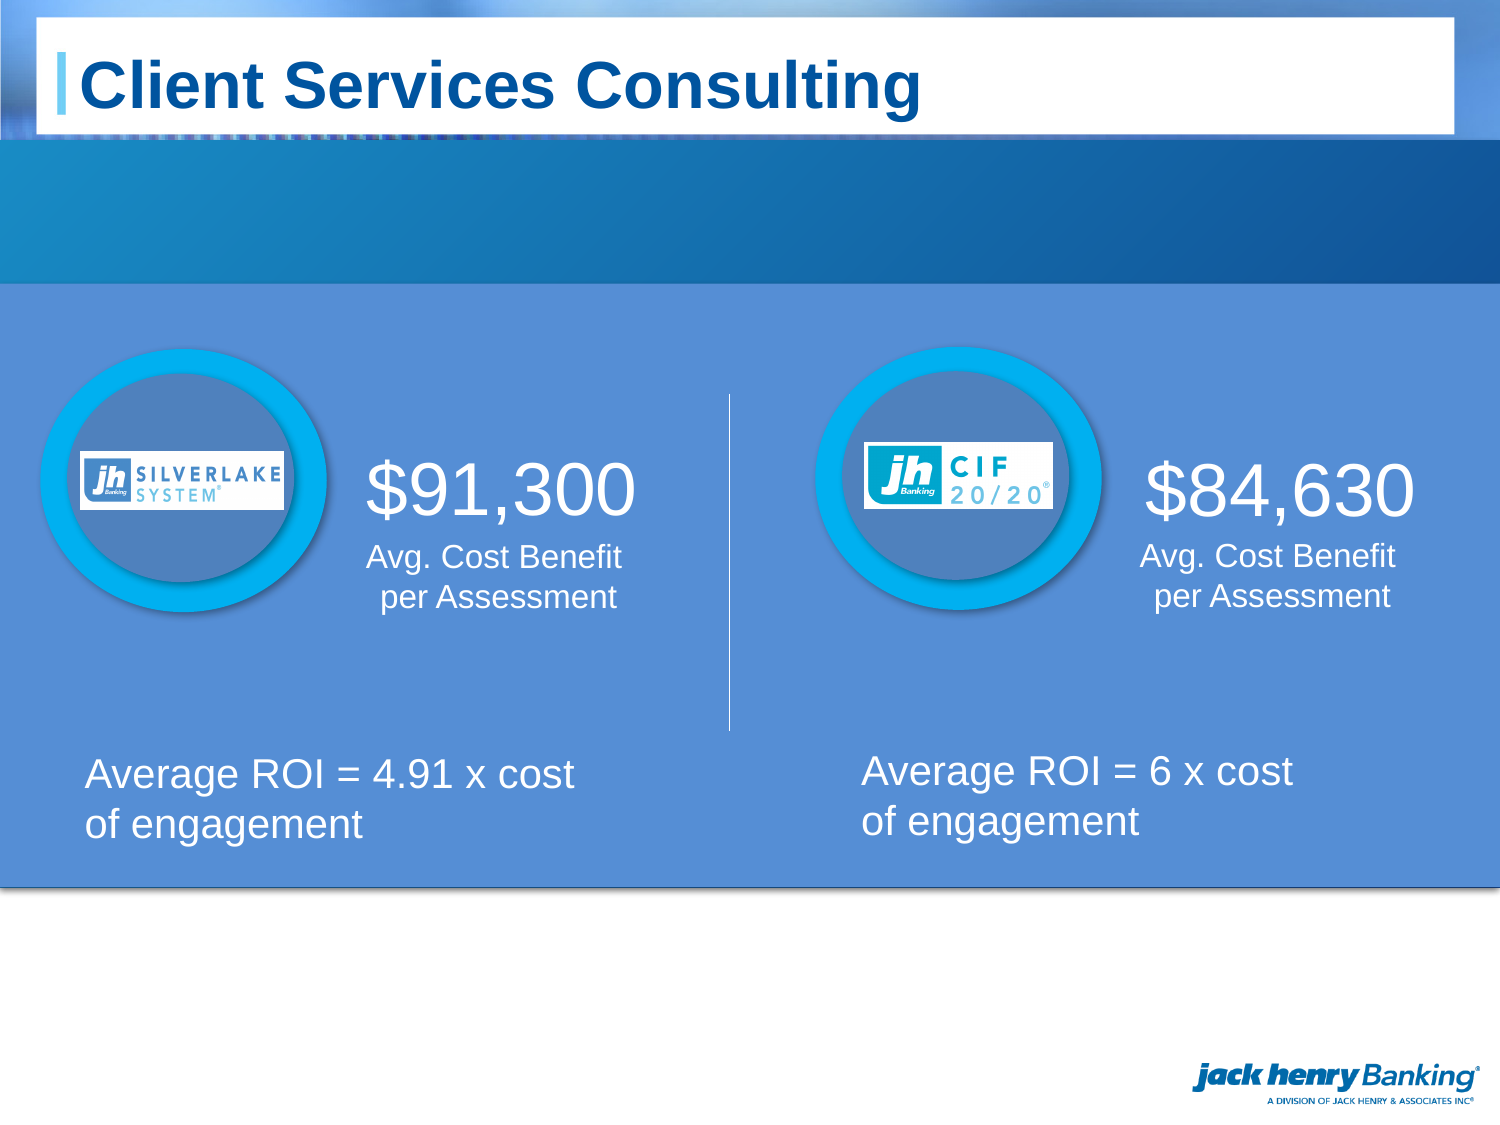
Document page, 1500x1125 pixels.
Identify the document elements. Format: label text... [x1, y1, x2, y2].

text_box Avg. Cost Benefit per Assessment [304, 527, 694, 623]
picture [79, 451, 285, 510]
text_box [0, 140, 1500, 282]
text_box [0, 283, 1500, 888]
picture [864, 442, 1053, 509]
text_box $91,300 [733, 433, 740, 538]
text_box $91,300 [351, 433, 725, 538]
text_box Average ROI = 4.91 x cost of engagement [69, 739, 610, 854]
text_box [40, 348, 327, 613]
text_box $84,630 [1130, 433, 1500, 539]
text_box Avg. Cost Benefit per Assessment [1078, 526, 1467, 622]
text_box Average ROI = 6 x cost of engagement [846, 736, 1386, 852]
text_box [814, 346, 1102, 611]
title Client Services Consulting [64, 46, 1415, 118]
picture [1192, 1063, 1480, 1106]
picture [0, 0, 1500, 140]
